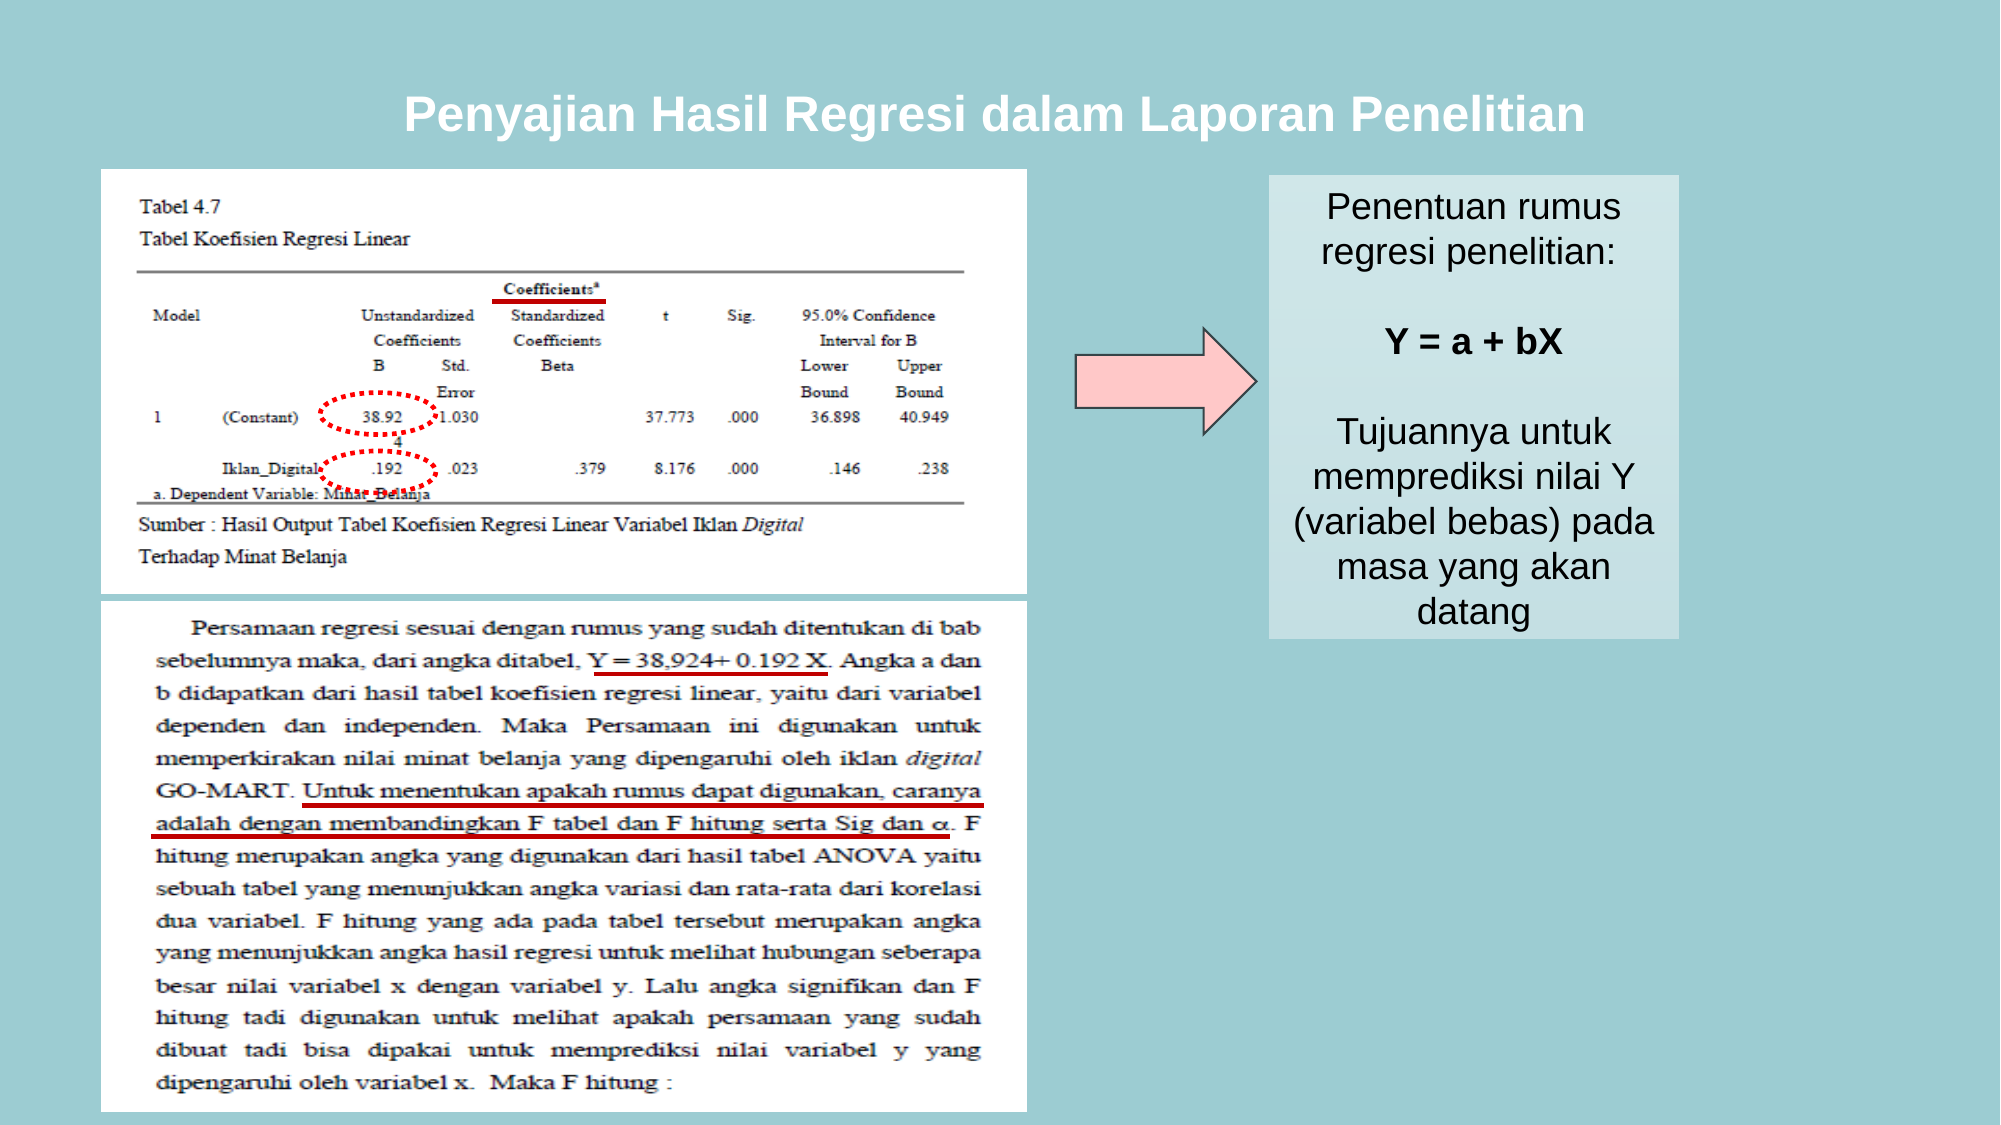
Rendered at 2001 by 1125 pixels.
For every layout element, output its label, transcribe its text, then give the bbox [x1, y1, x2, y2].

picture [101, 601, 1027, 1112]
picture [101, 169, 1027, 594]
text_box Penentuan rumus regresi penelitian: Y = a + bX Tujuannya untuk memprediksi nilai Y (variabel bebas) pada masa yang akan datang [1268, 174, 1680, 640]
list Penyajian Hasil Regresi dalam Laporan Penelitian [53, 55, 1952, 175]
text_box [1074, 326, 1258, 437]
